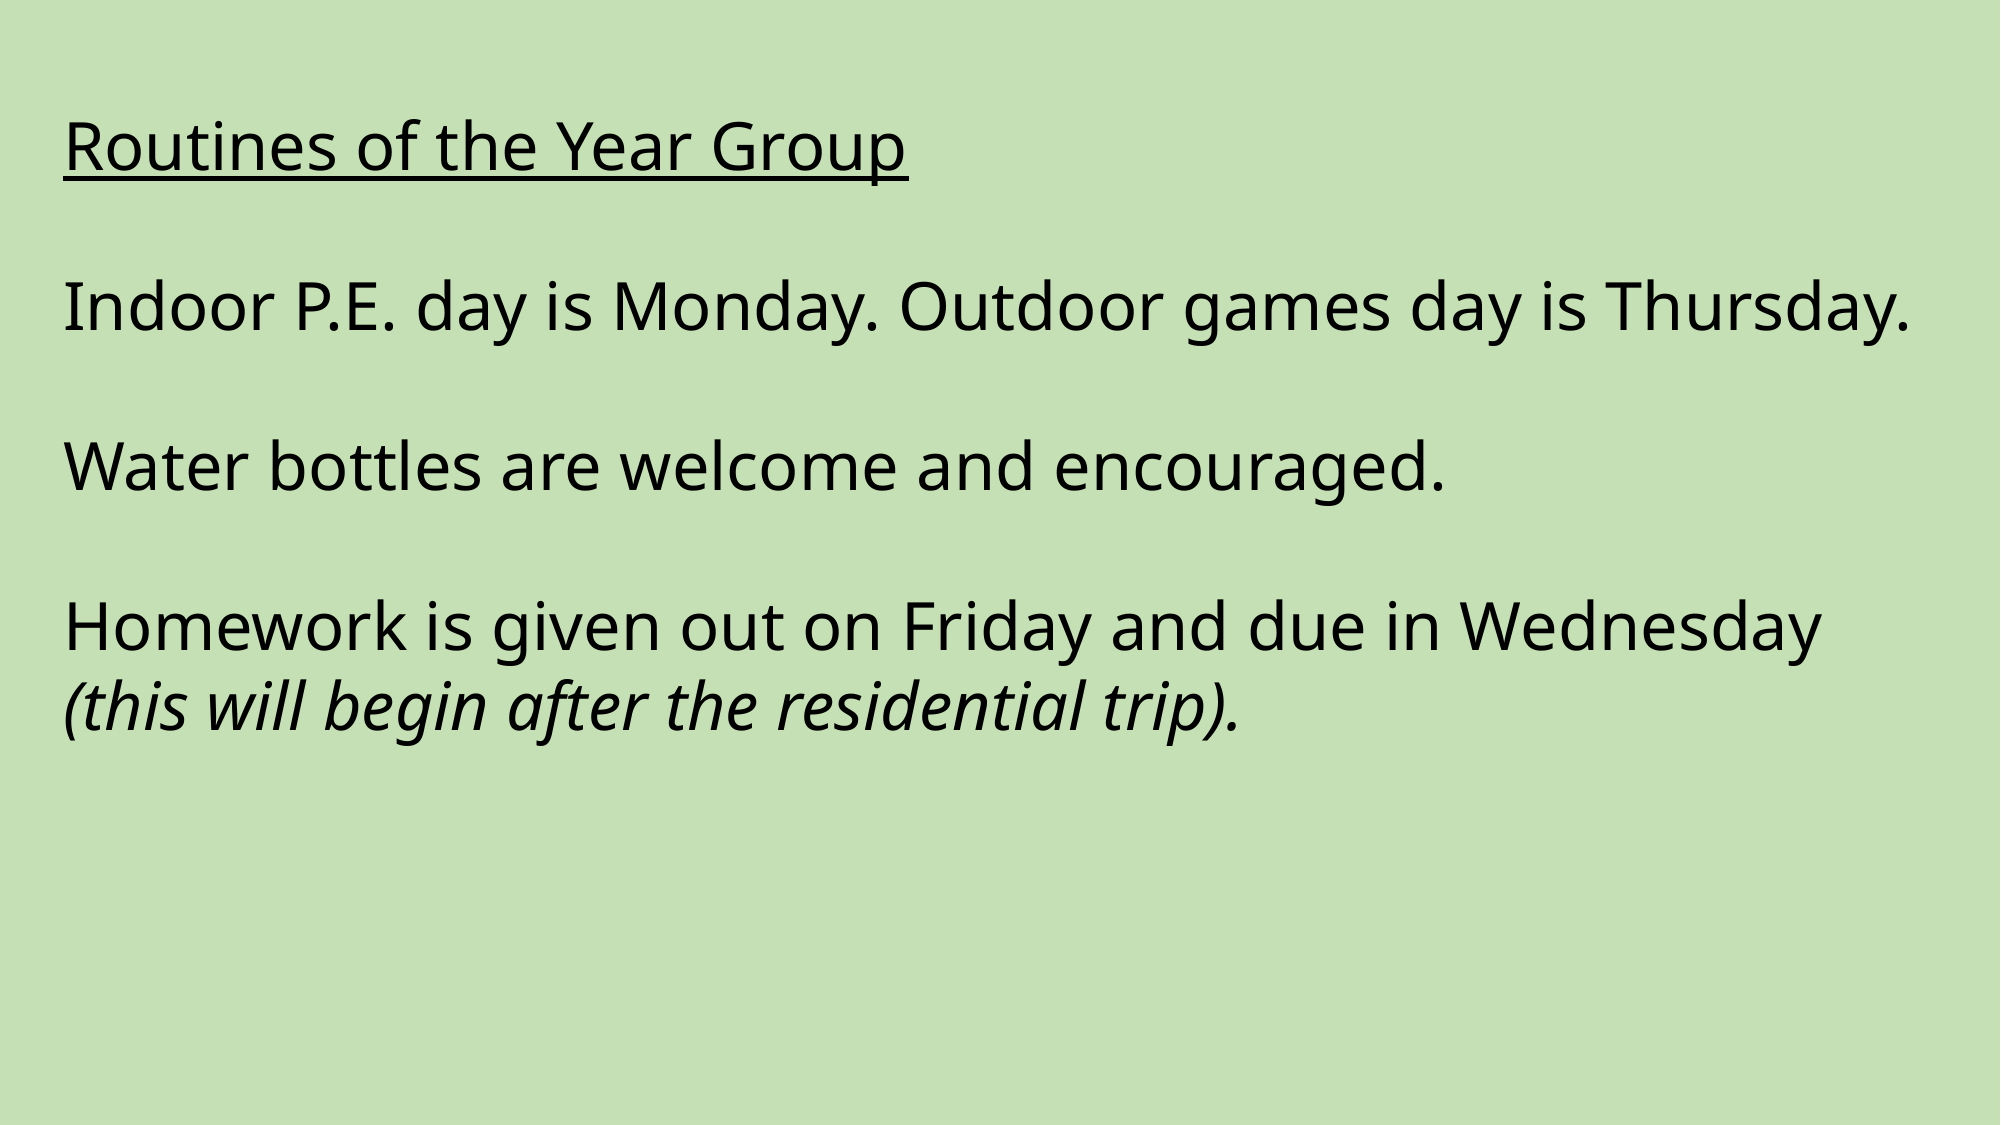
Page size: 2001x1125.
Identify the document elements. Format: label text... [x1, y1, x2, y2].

text_box Routines of the Year Group Indoor P.E. day is Monday. Outdoor games day is Thursday. Water bottles are welcome and encouraged. Homework is given out on Friday and due in Wednesday (this will begin after the residential trip). [48, 96, 1934, 912]
